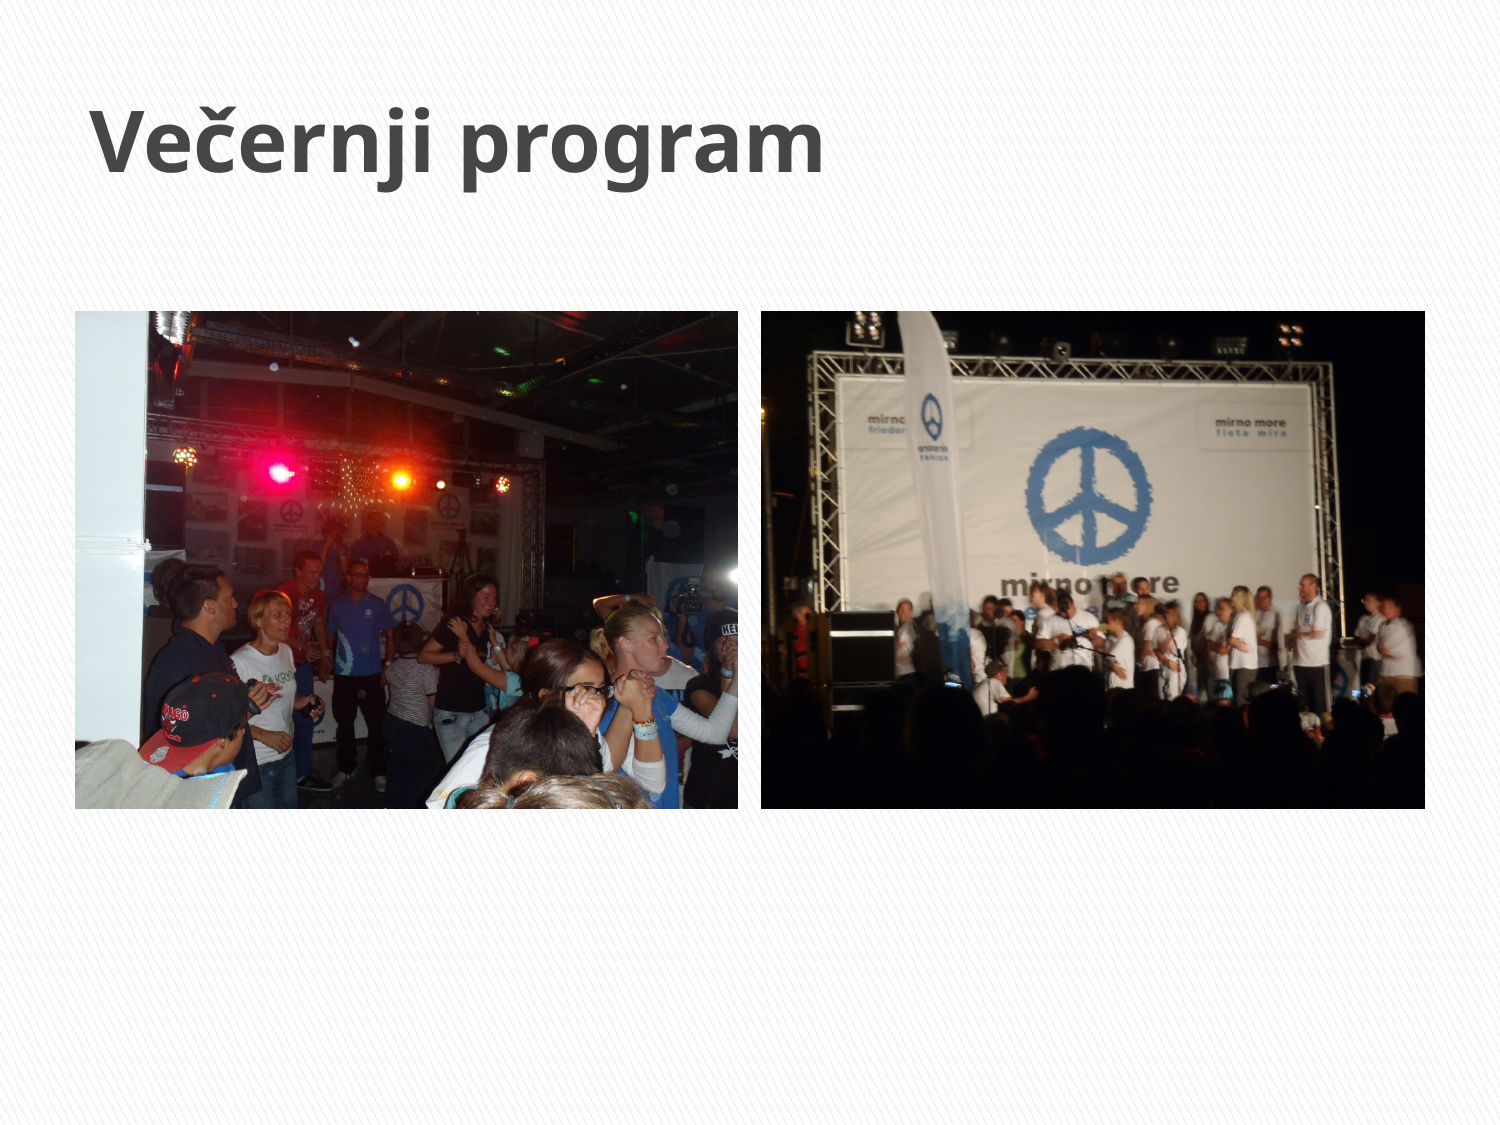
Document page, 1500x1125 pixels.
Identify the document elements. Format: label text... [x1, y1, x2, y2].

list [761, 311, 1426, 810]
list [74, 311, 738, 810]
title Večernji program [75, 44, 1425, 233]
